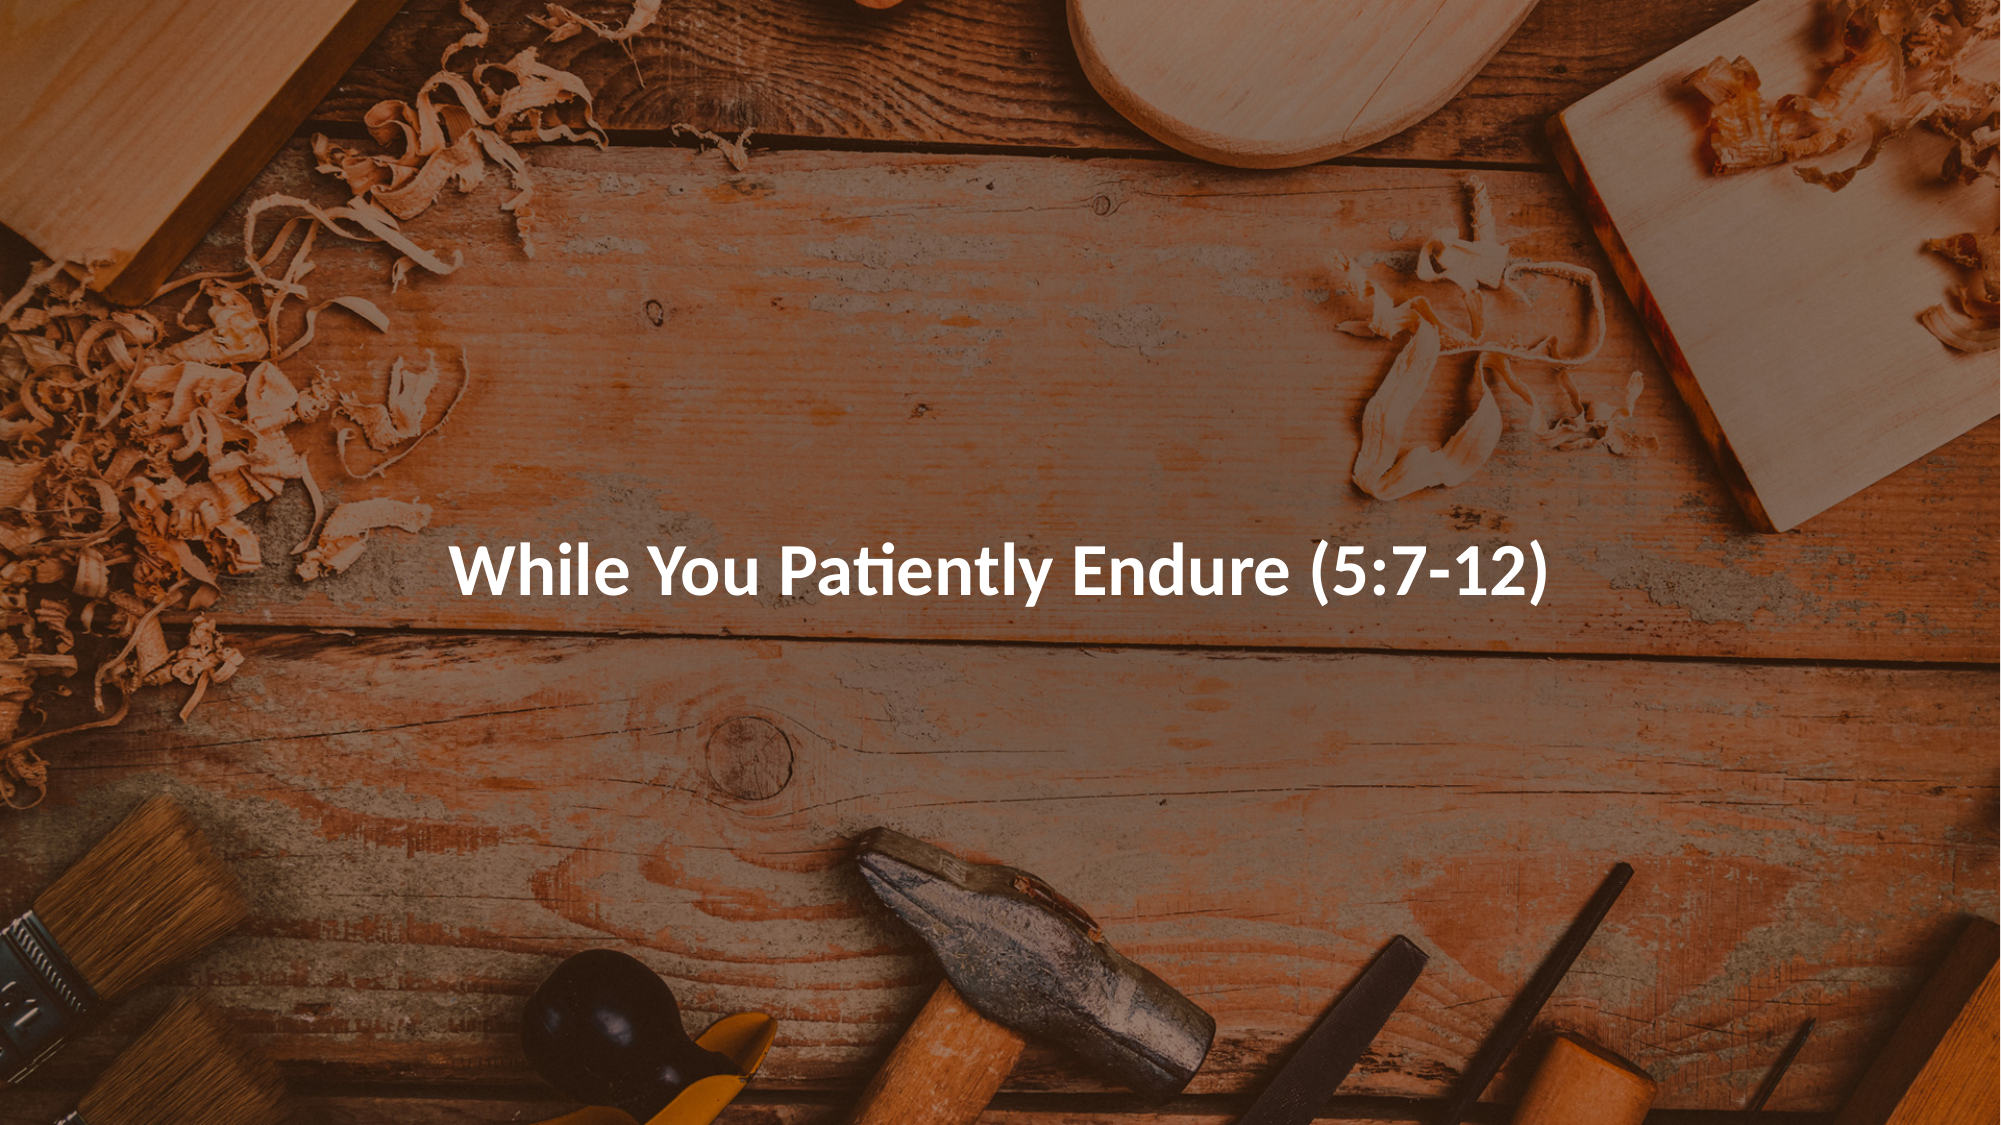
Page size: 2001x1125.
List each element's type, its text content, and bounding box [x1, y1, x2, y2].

picture [0, 0, 2001, 1125]
title While You Patiently Endure (5:7-12) [137, 71, 1863, 1071]
